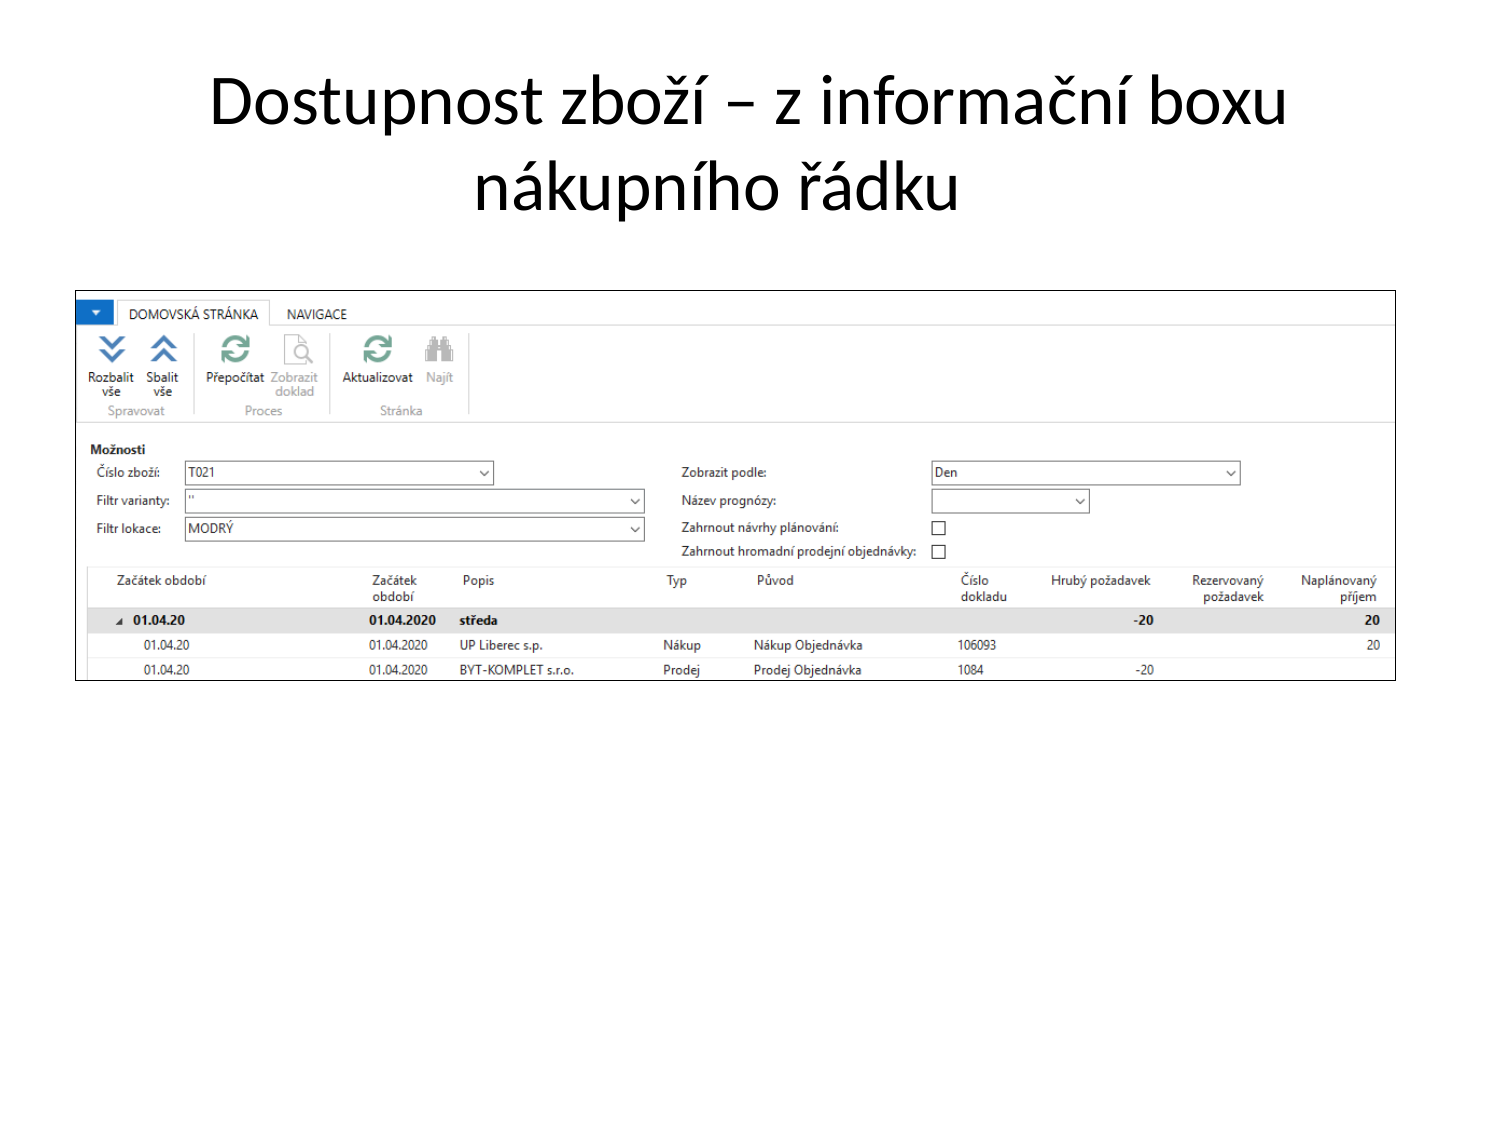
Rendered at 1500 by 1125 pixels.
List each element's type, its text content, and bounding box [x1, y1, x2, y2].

picture [74, 290, 1396, 681]
title Dostupnost zboží – z informační boxu nákupního řádku [75, 45, 1425, 233]
